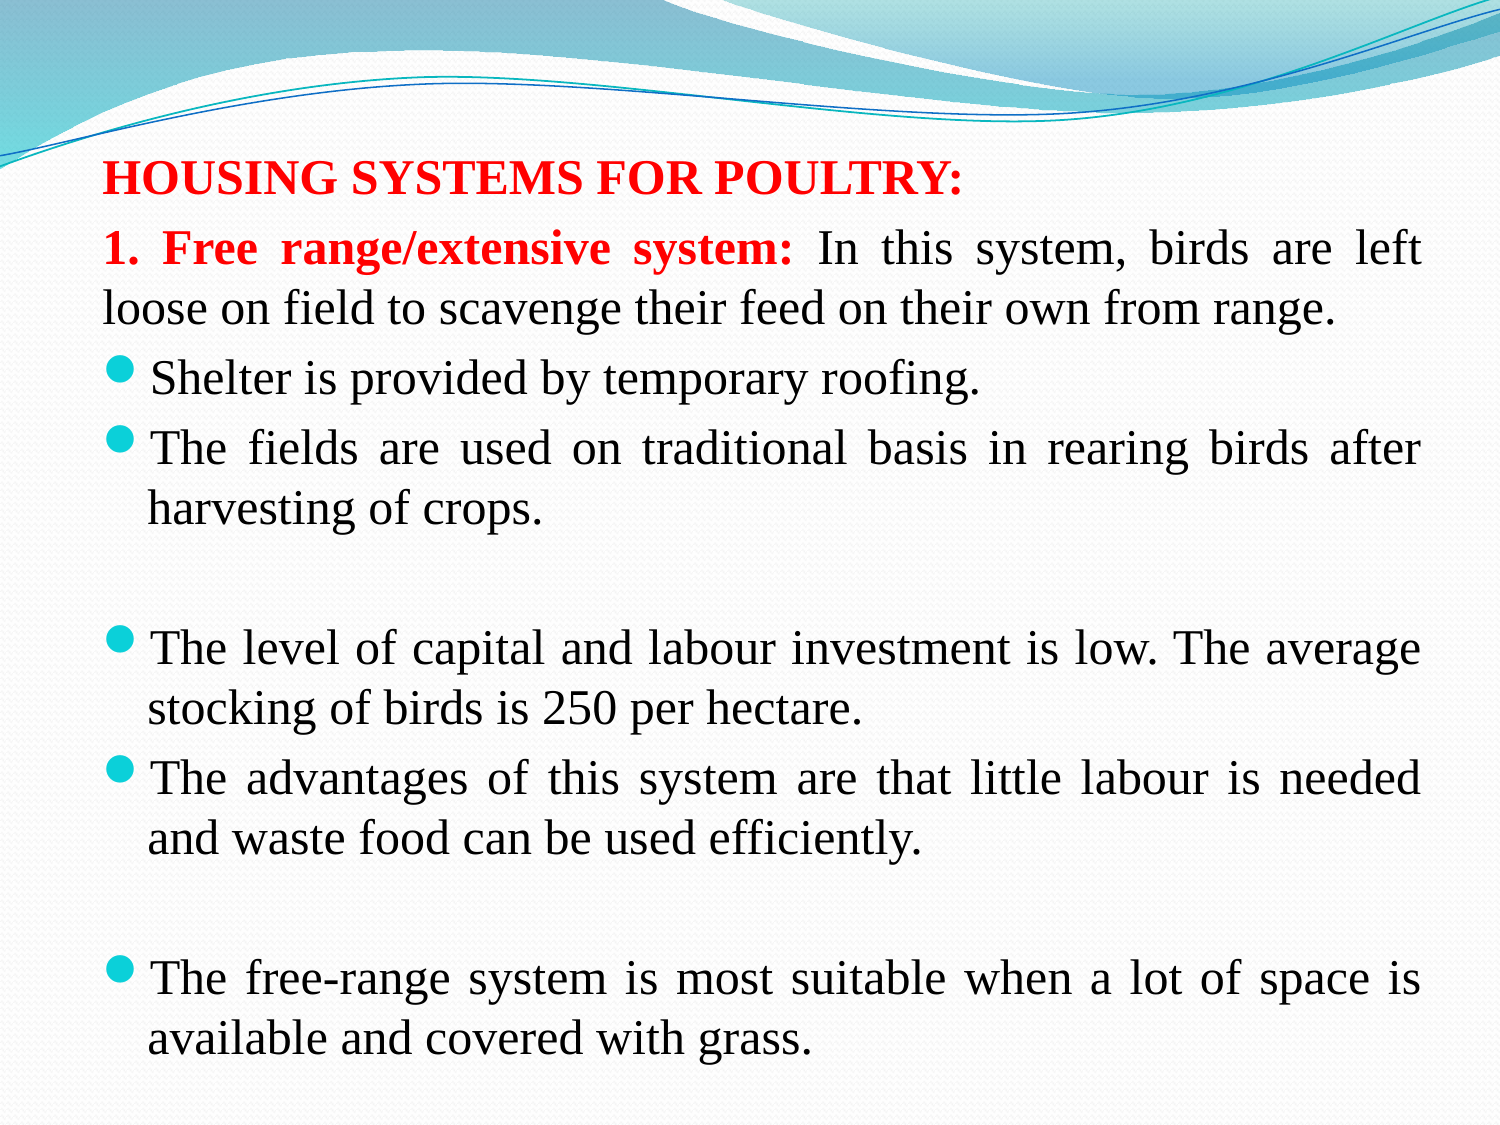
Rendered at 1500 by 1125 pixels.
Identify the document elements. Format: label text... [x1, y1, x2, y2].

list HOUSING SYSTEMS FOR POULTRY: 1. Free range/extensive system: In this system, birds are left loose on field to scavenge their feed on their own from range. Shelter is provided by temporary roofing. The fields are used on traditional basis in rearing birds after harvesting of crops. The level of capital and labour investment is low. The average stocking of birds is 250 per hectare. The advantages of this system are that little labour is needed and waste food can be used efficiently. The free-range system is most suitable when a lot of space is available and covered with grass. [87, 137, 1438, 1063]
